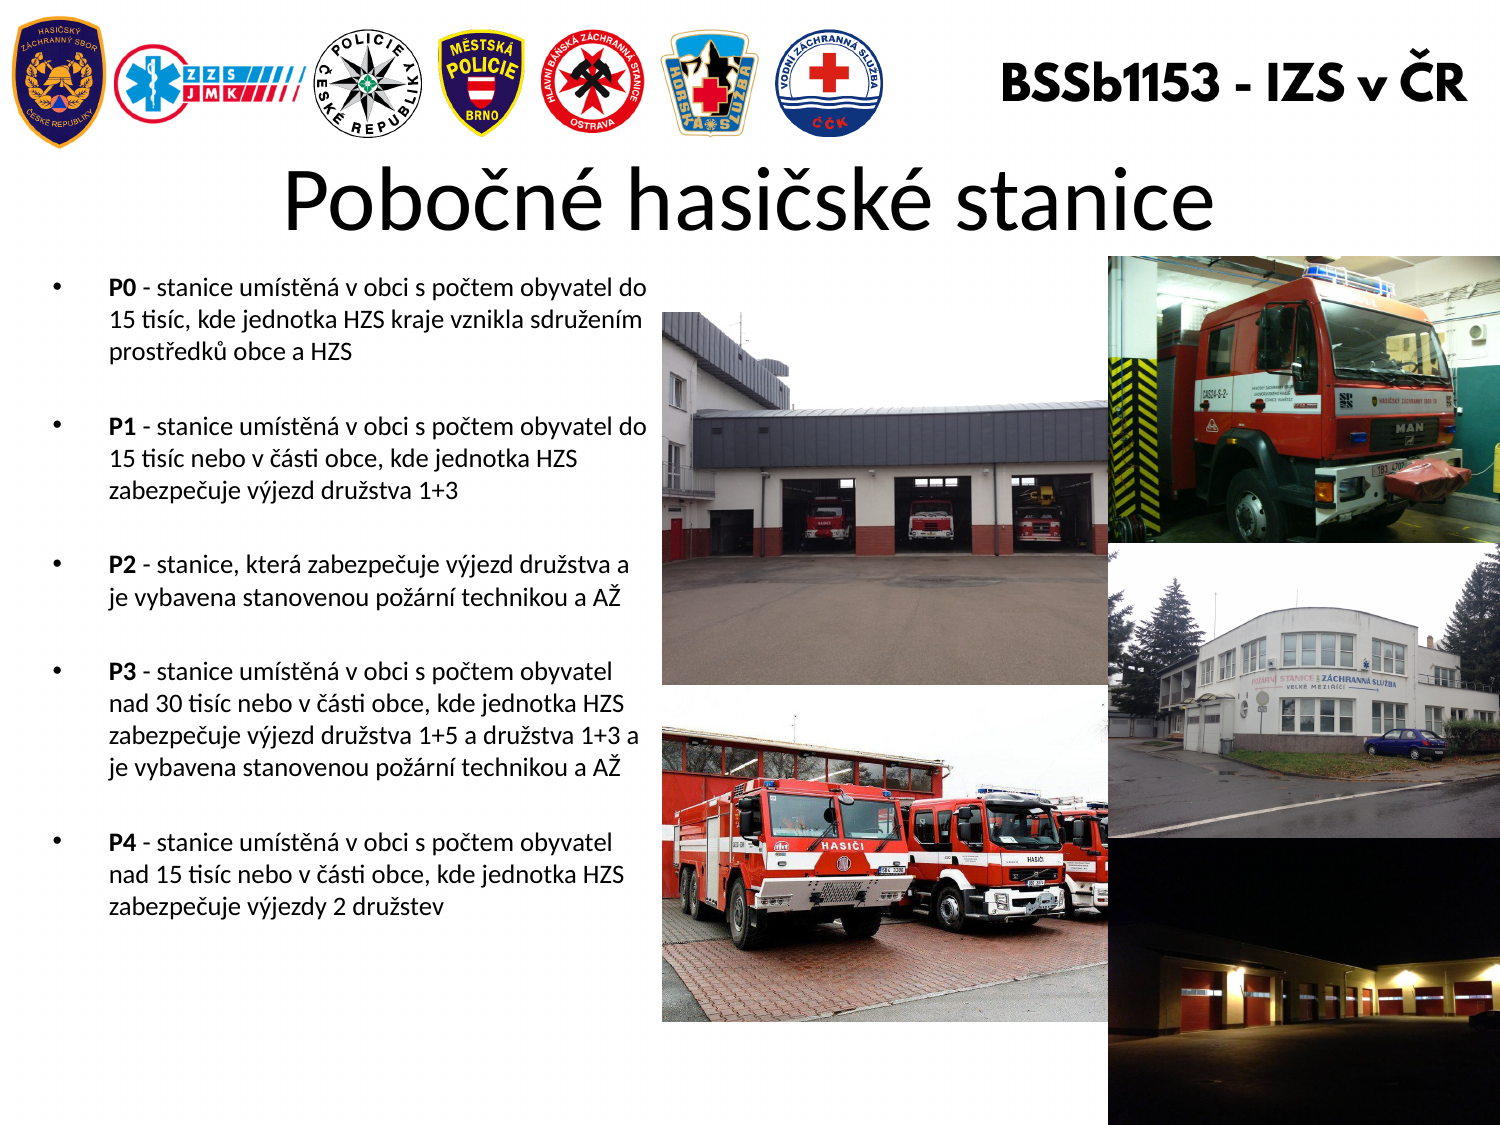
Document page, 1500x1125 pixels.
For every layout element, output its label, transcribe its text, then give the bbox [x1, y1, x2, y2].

title Pobočné hasičské stanice [75, 99, 1425, 288]
list P0 - stanice umístěná v obci s počtem obyvatel do 15 tisíc, kde jednotka HZS kraje vznikla sdružením prostředků obce a HZS P1 - stanice umístěná v obci s počtem obyvatel do 15 tisíc nebo v části obce, kde jednotka HZS zabezpečuje výjezd družstva 1+3 P2 - stanice, která zabezpečuje výjezd družstva a je vybavena stanovenou požární technikou a AŽ P3 - stanice umístěná v obci s počtem obyvatel nad 30 tisíc nebo v části obce, kde jednotka HZS zabezpečuje výjezd družstva 1+5 a družstva 1+3 a je vybavena stanovenou požární technikou a AŽ P4 - stanice umístěná v obci s počtem obyvatel nad 15 tisíc nebo v části obce, kde jednotka HZS zabezpečuje výjezdy 2 družstev [37, 262, 663, 1005]
picture [0, 0, 1500, 1125]
